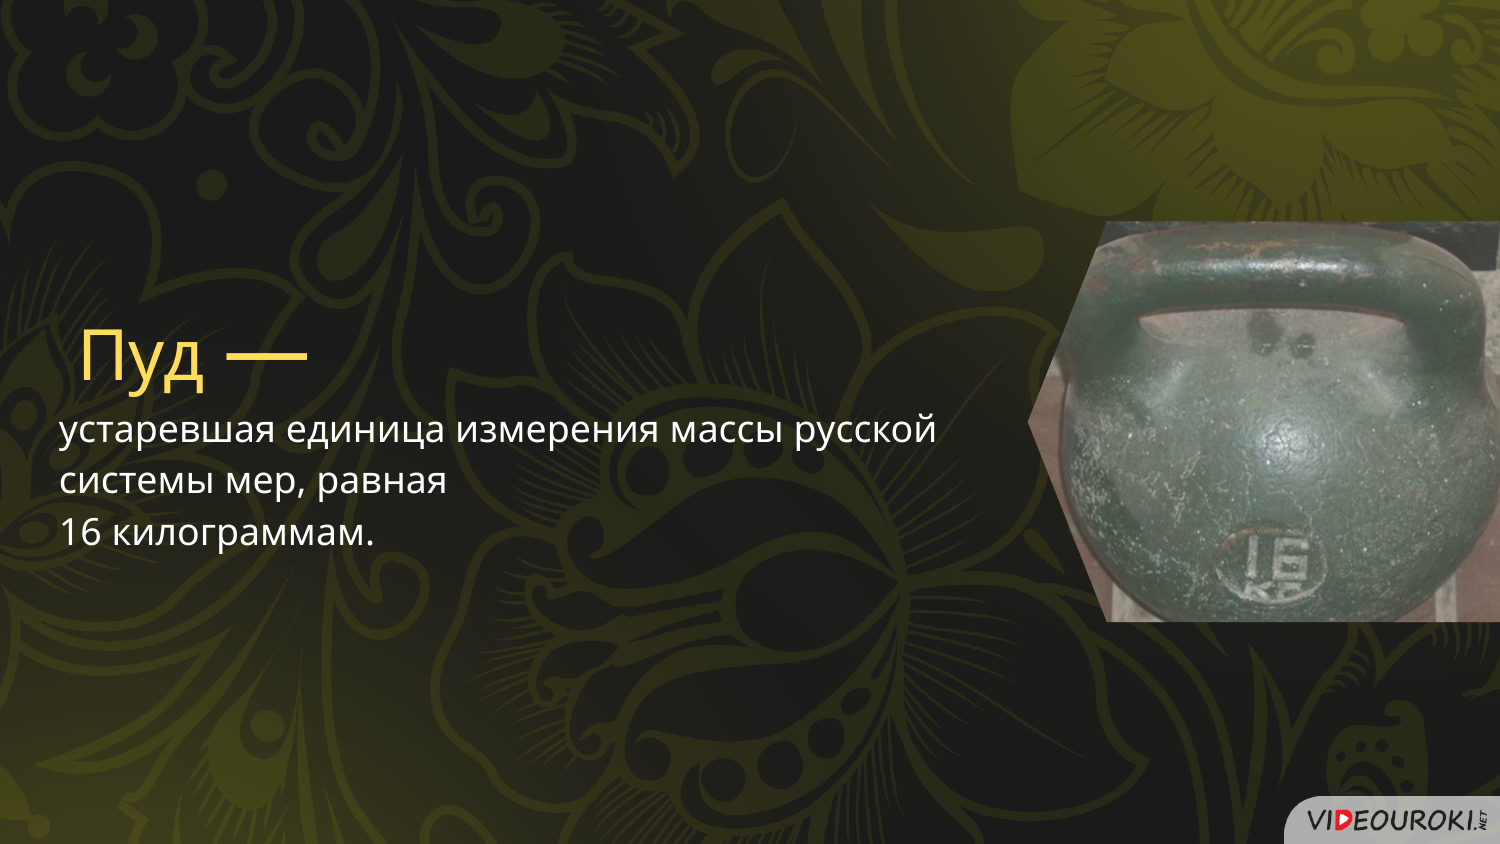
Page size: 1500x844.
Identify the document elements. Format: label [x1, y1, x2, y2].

picture [0, 0, 1500, 844]
text_box [58, 292, 948, 552]
